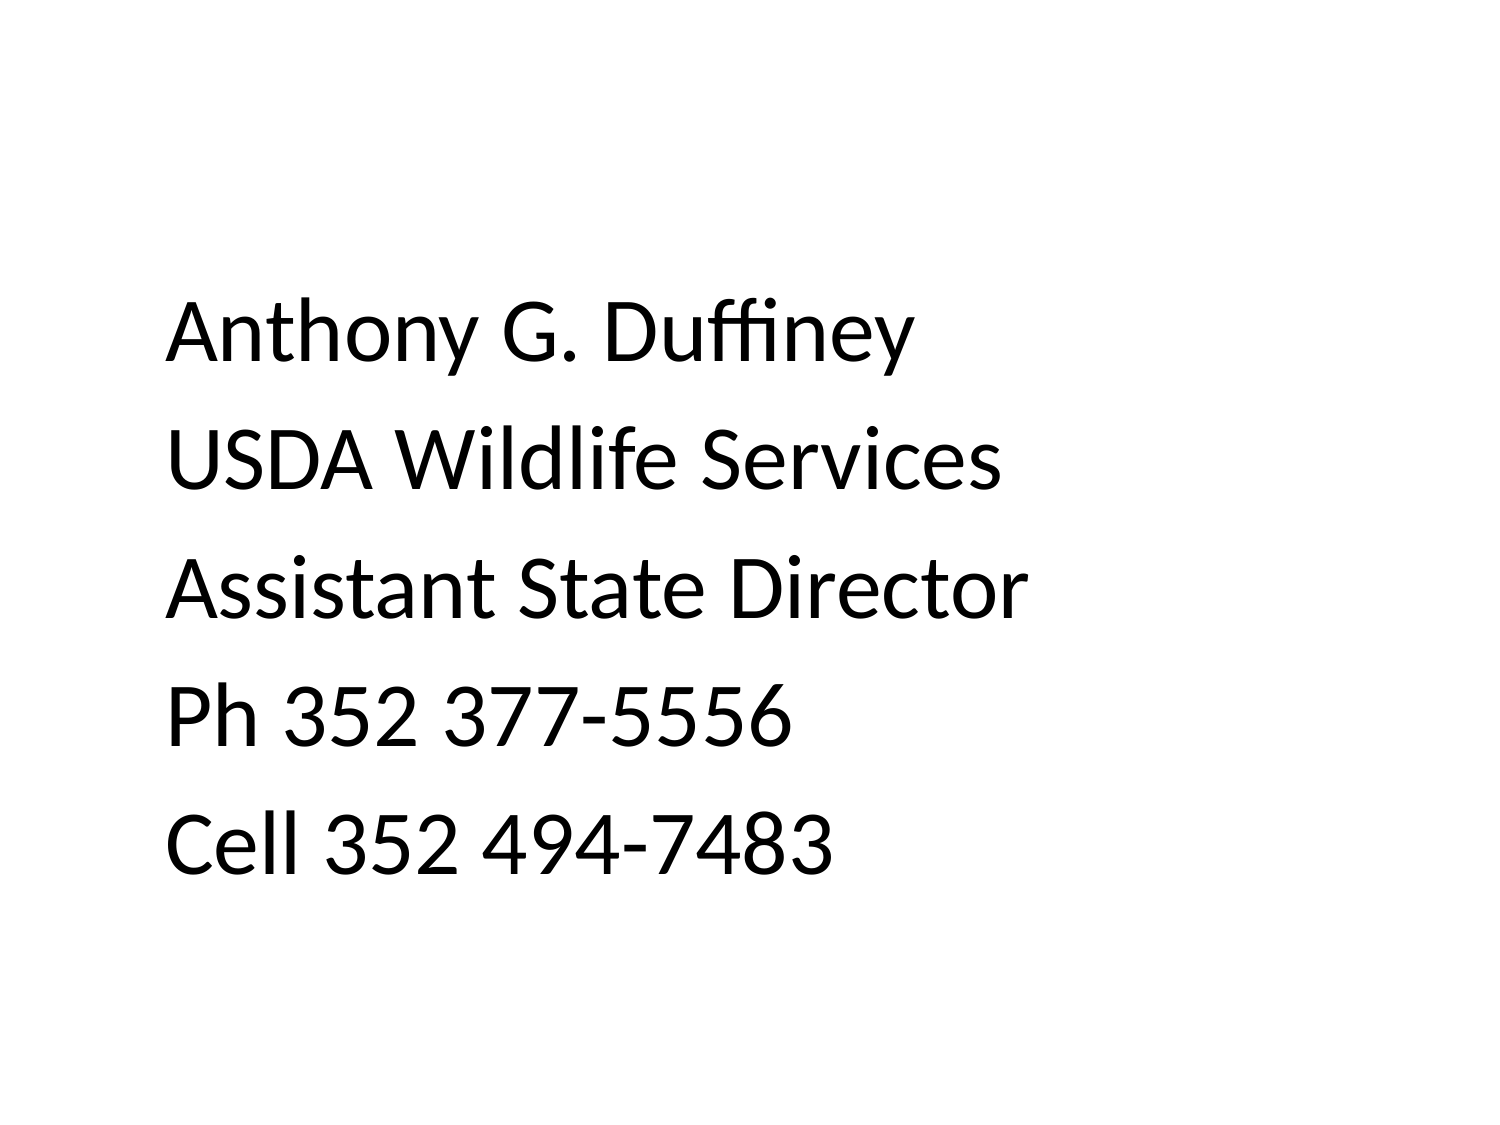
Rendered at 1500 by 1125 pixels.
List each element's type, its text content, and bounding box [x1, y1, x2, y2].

list Anthony G. Duffiney USDA Wildlife Services Assistant State Director Ph 352 377-5556 Cell 352 494-7483 [0, 262, 1350, 1005]
